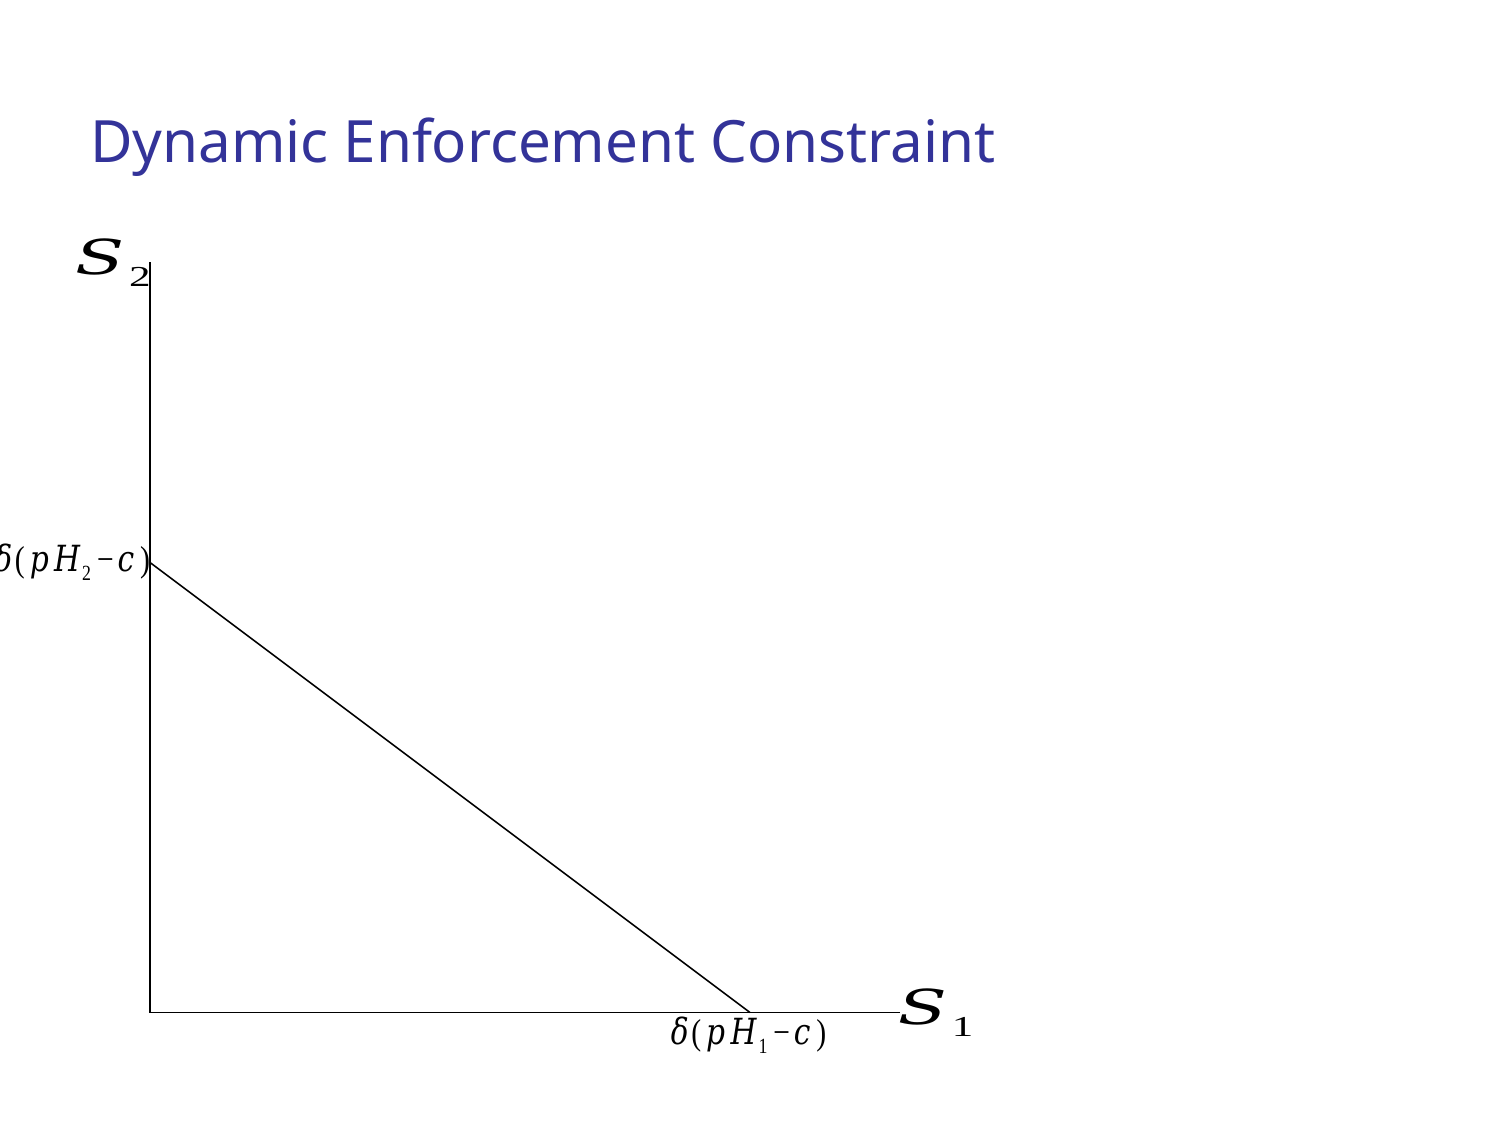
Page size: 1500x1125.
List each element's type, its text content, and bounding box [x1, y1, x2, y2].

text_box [149, 562, 751, 1013]
title Dynamic Enforcement Constraint [75, 45, 1425, 233]
